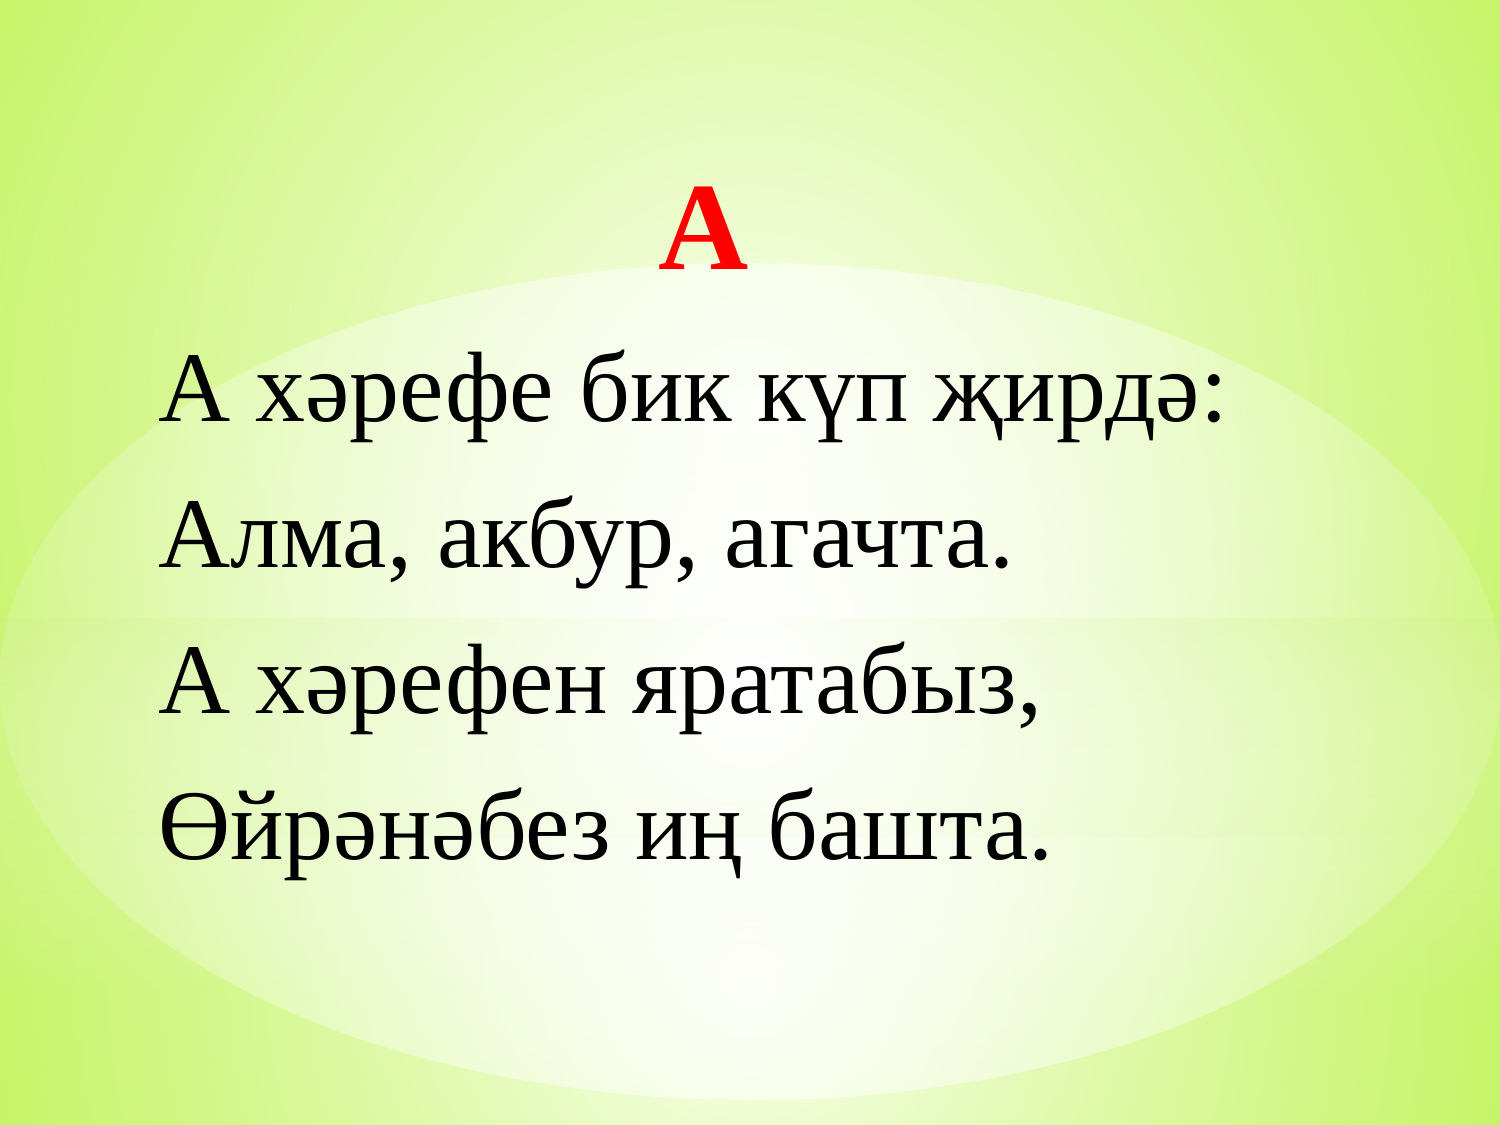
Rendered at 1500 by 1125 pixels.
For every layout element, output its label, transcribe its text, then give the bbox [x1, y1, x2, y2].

list А А хәрефе бик күп җирдә: Алма, акбур, агачта. А хәрефен яратабыз, Өйрәнәбез иң башта. [135, 137, 1317, 858]
